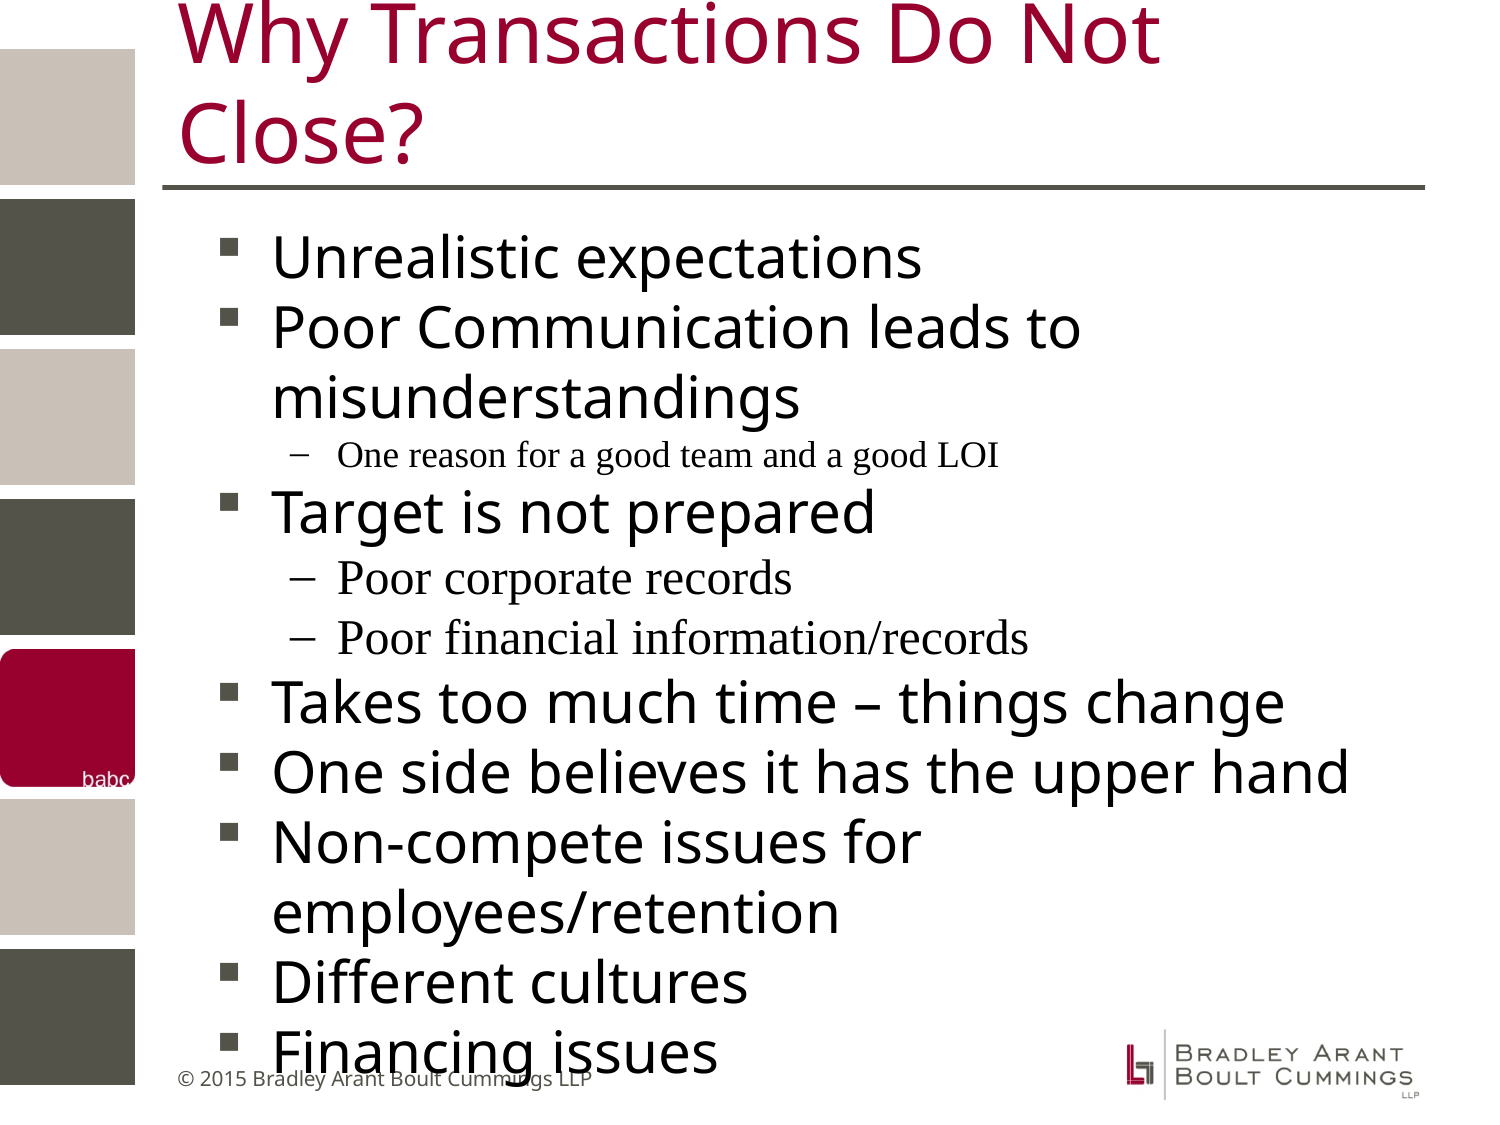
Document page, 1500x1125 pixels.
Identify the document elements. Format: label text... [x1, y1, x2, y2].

picture [0, 199, 135, 335]
picture [0, 799, 135, 935]
list Unrealistic expectations Poor Communication leads to misunderstandings One reason for a good team and a good LOI Target is not prepared Poor corporate records Poor financial information/records Takes too much time – things change One side believes it has the upper hand Non-compete issues for employees/retention Different cultures Financing issues [199, 212, 1413, 1038]
picture [0, 49, 135, 185]
picture [0, 949, 135, 1085]
picture [0, 499, 135, 635]
picture [1125, 1027, 1421, 1103]
picture [0, 649, 135, 787]
title Why Transactions Do Not Close? [162, 0, 1426, 188]
picture [0, 349, 135, 485]
